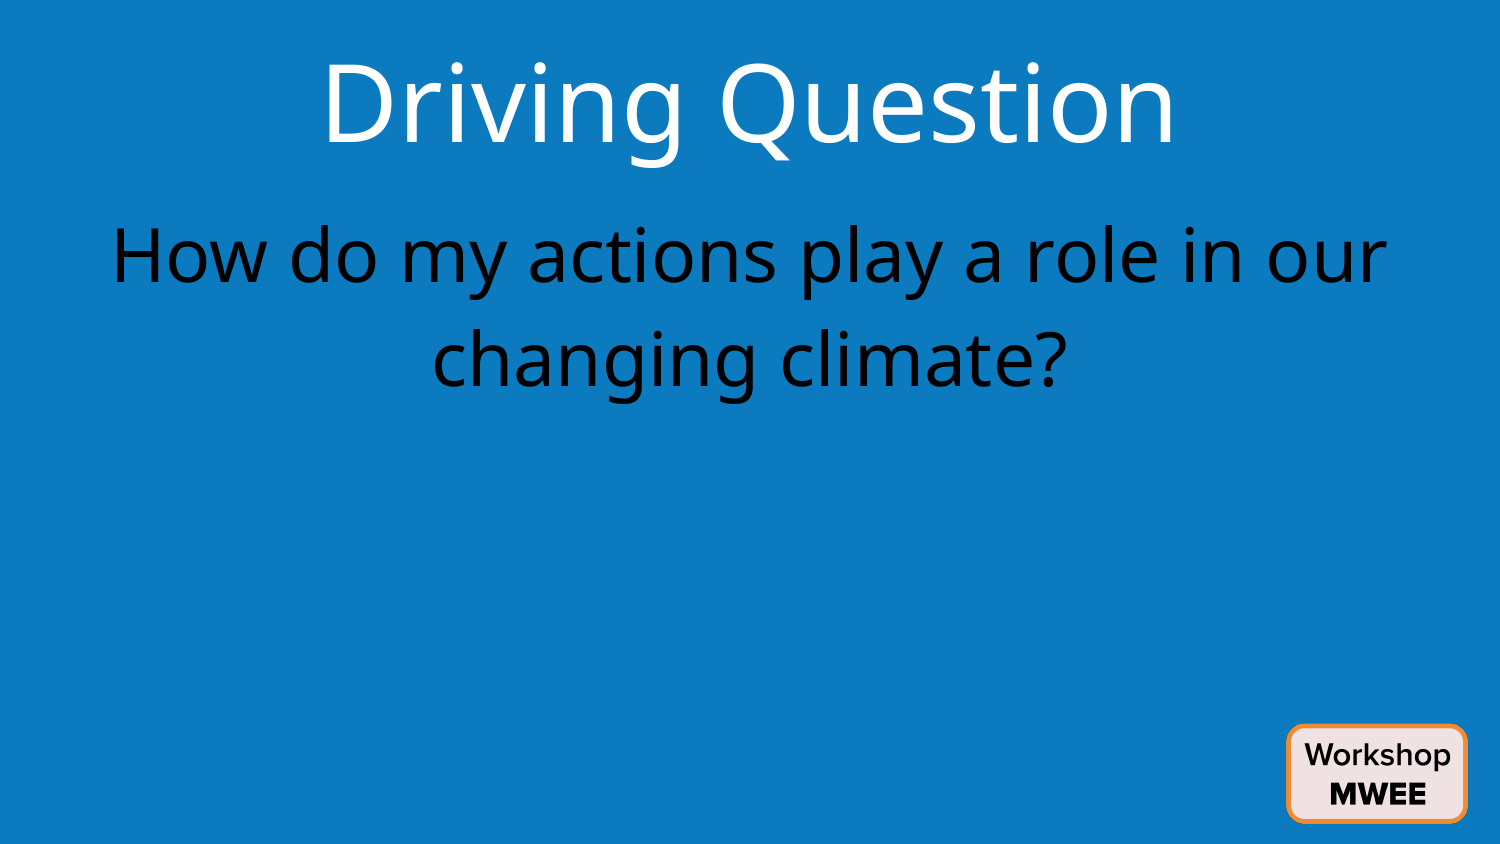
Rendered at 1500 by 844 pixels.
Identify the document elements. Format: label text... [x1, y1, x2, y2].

subtitle How do my actions play a role in our changing climate? [51, 179, 1449, 428]
picture [1279, 718, 1476, 829]
title Driving Question [51, 49, 1449, 179]
